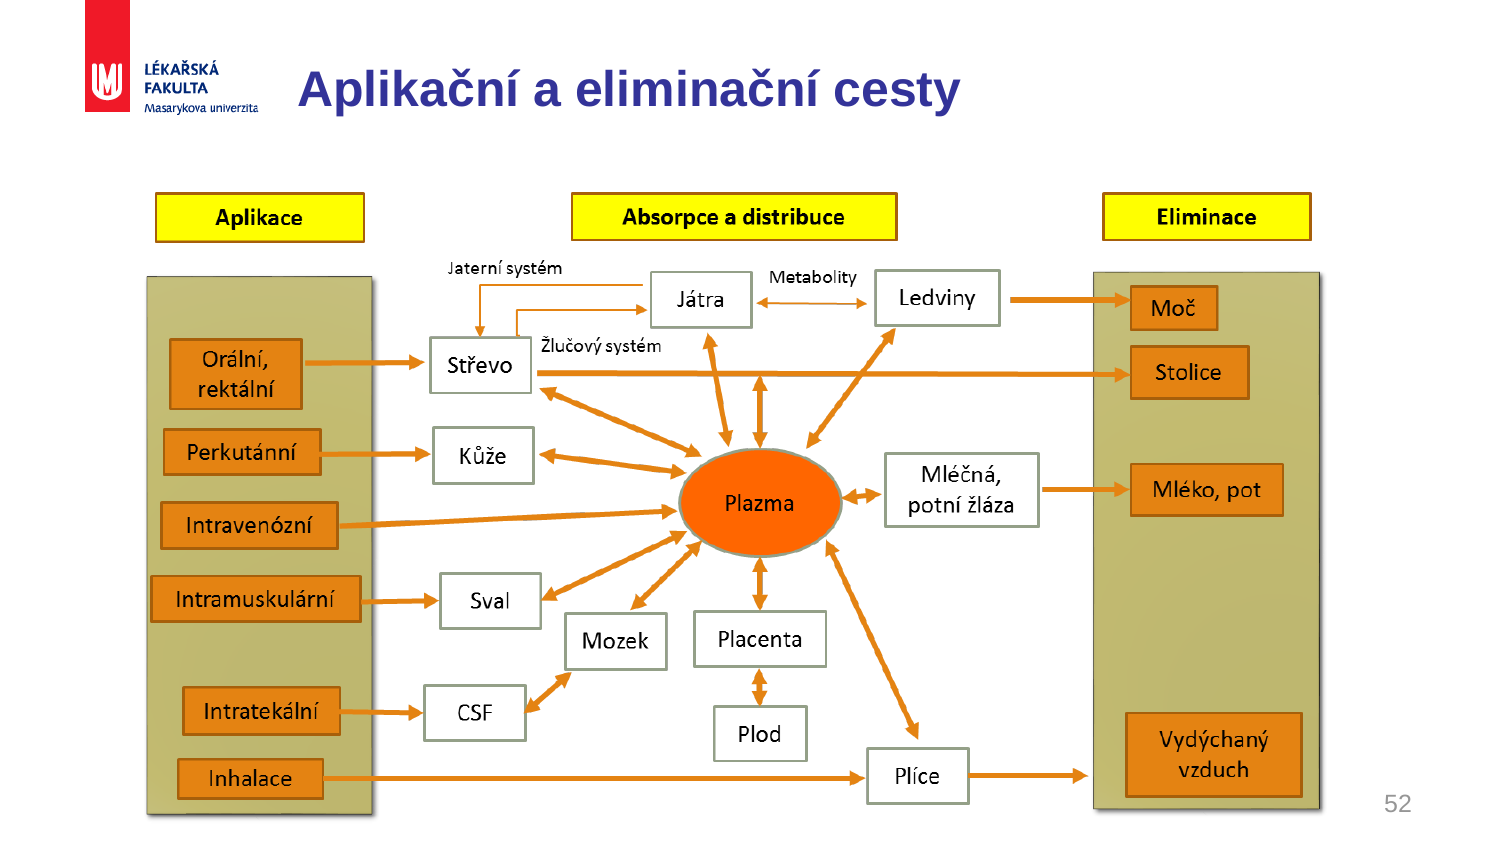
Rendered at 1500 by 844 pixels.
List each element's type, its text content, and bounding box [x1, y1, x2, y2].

title Aplikační a eliminační cesty [297, 44, 1500, 125]
picture [0, 0, 1500, 844]
slide_number 52 [1333, 768, 1428, 826]
